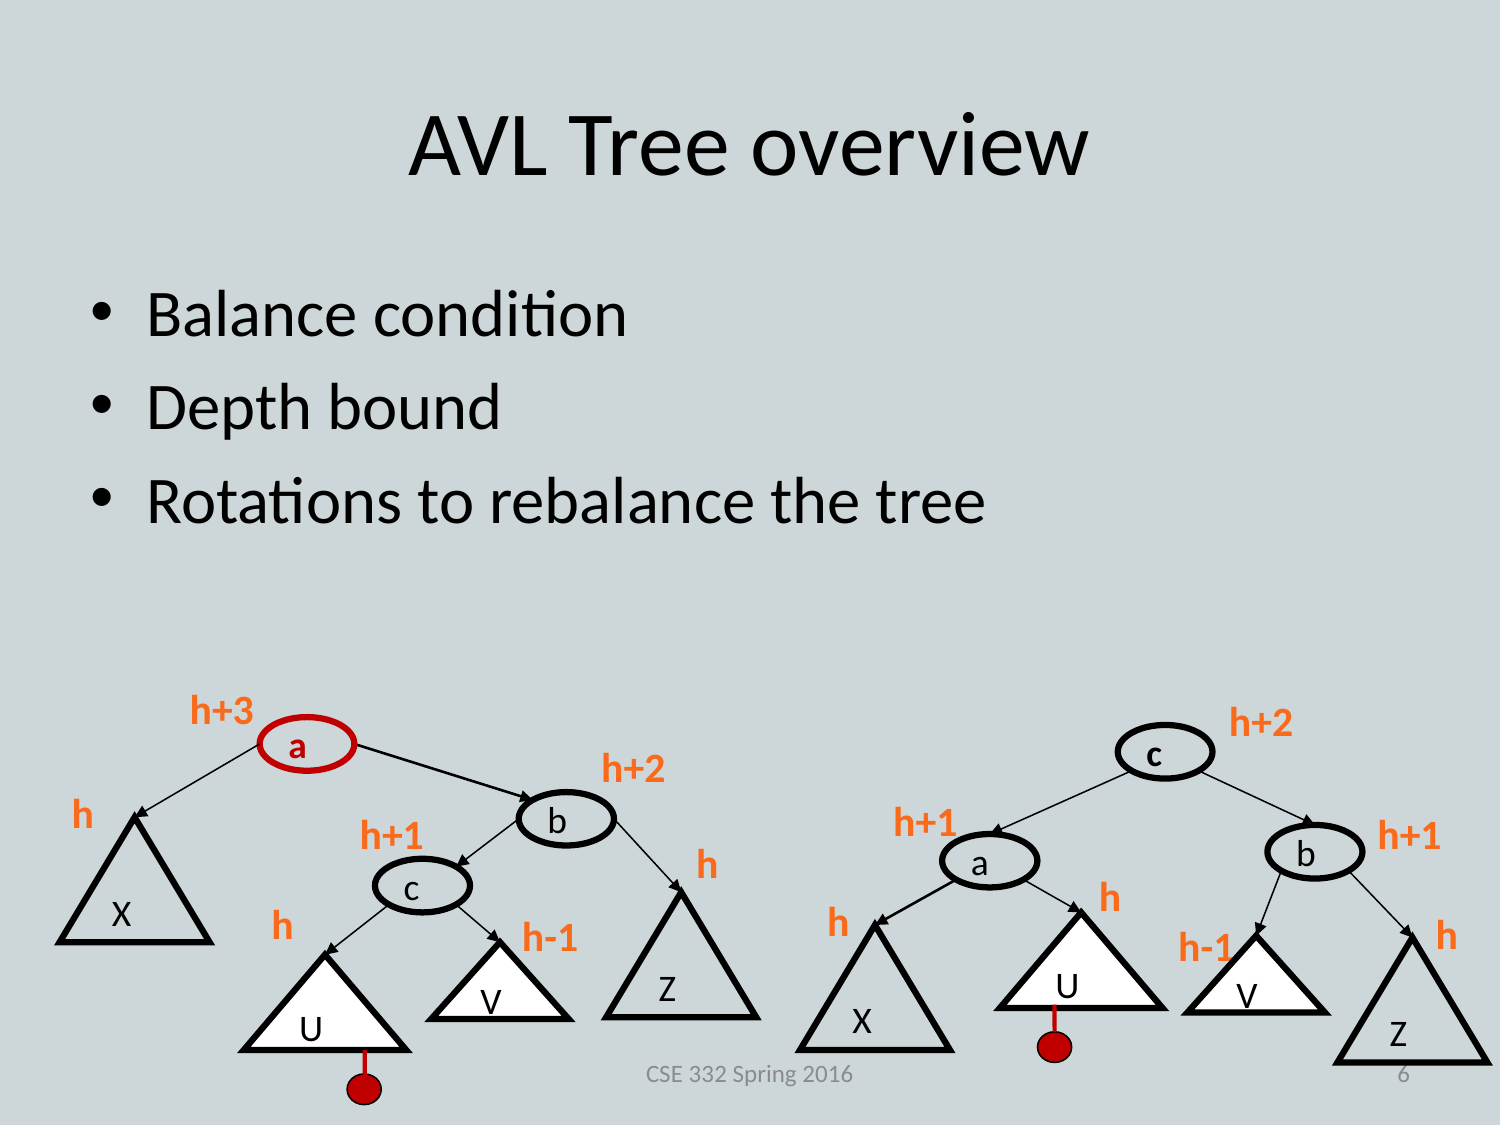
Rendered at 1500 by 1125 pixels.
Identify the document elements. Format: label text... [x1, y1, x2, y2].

list Balance condition Depth bound Rotations to rebalance the tree [75, 262, 1425, 1005]
footer CSE 332 Spring 2016 [760, 1042, 988, 1103]
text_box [799, 687, 1488, 1063]
slide_number 6 [1074, 1072, 1425, 1103]
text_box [56, 674, 757, 1105]
title AVL Tree overview [75, 45, 1425, 233]
